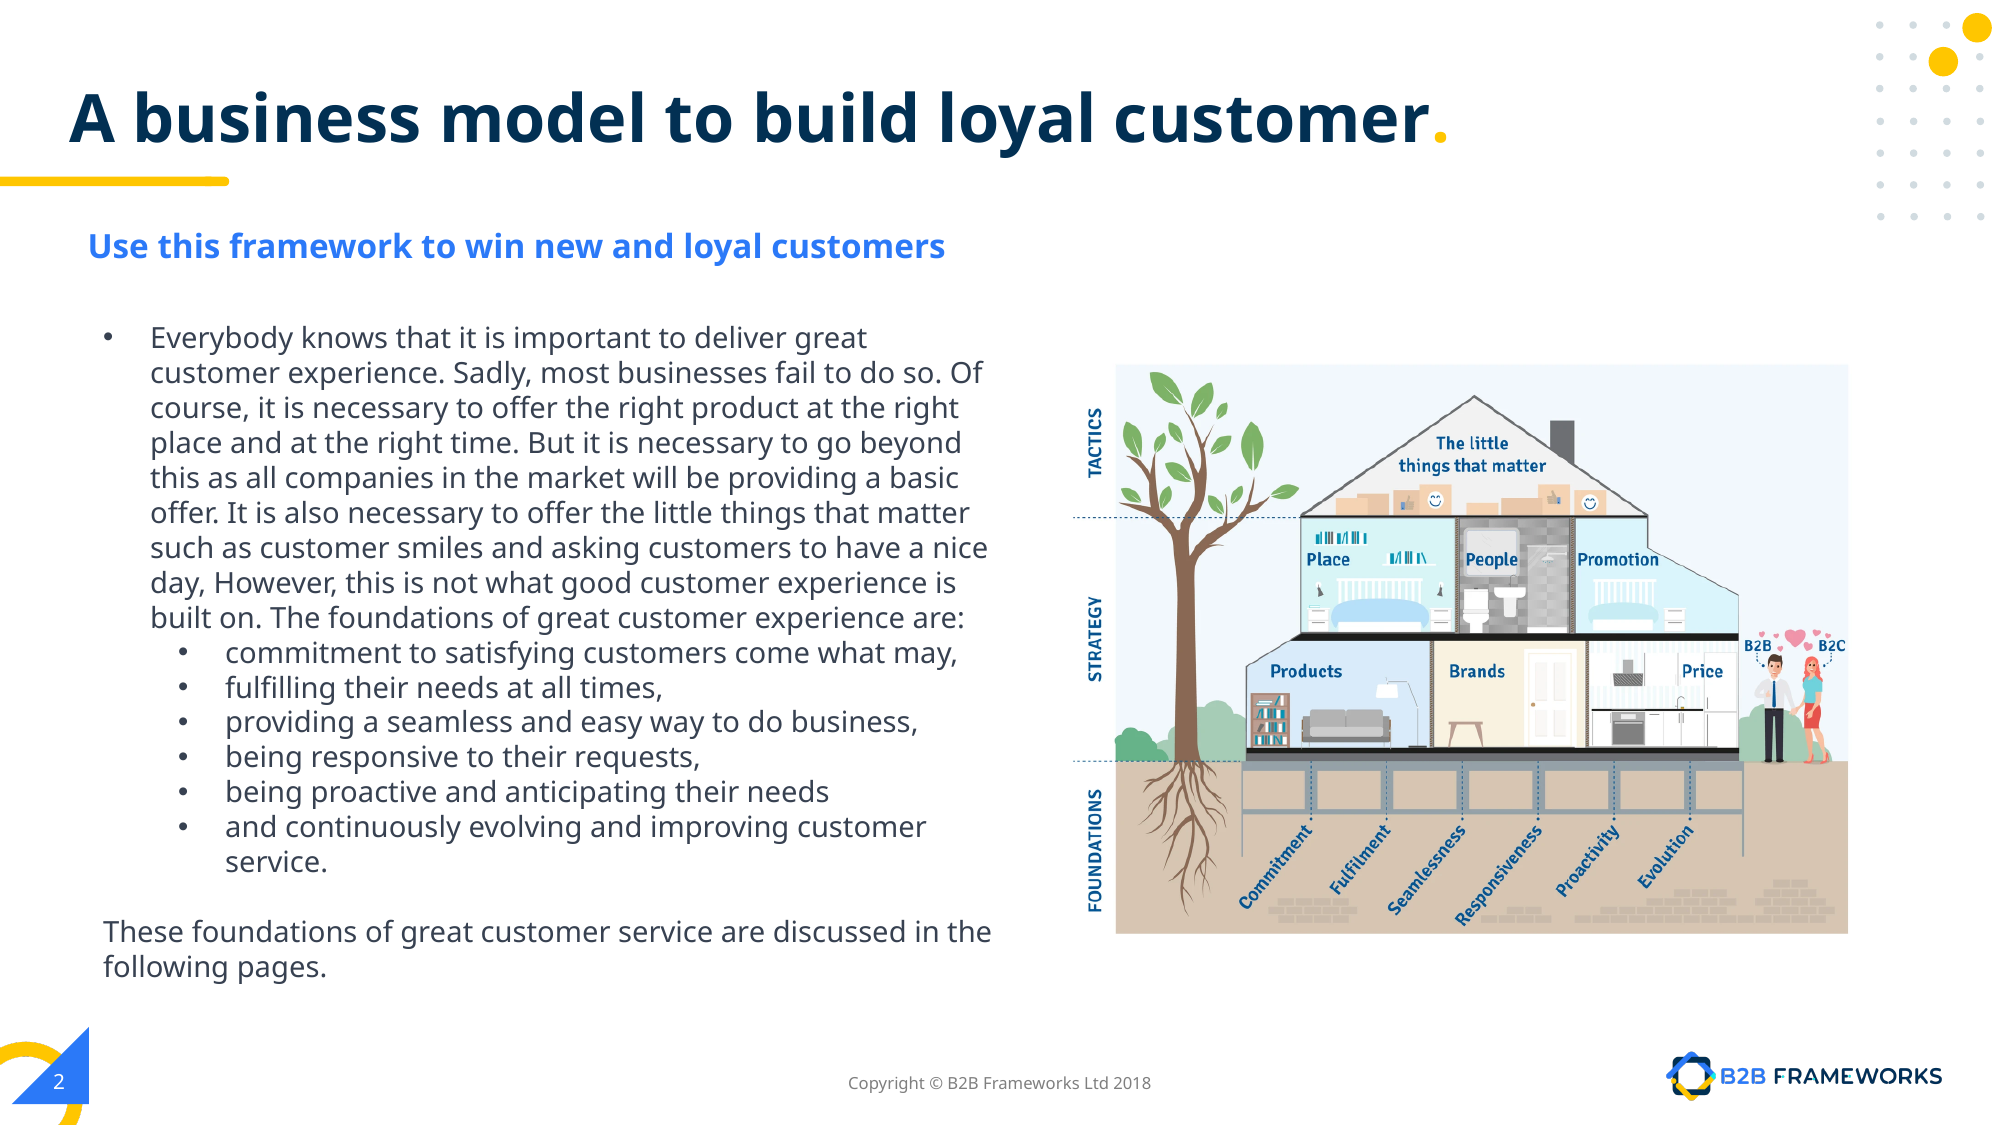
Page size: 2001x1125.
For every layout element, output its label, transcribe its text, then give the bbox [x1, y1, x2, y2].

text_box Use this framework to win new and loyal customers [72, 217, 1928, 273]
picture [1655, 1040, 1952, 1111]
picture [0, 1041, 84, 1125]
text_box Everybody knows that it is important to deliver great customer experience. Sadly, most businesses fail to do so. Of course, it is necessary to offer the right product at the right place and at the right time. But it is necessary to go beyond this as all companies in the market will be providing a basic offer. It is also necessary to offer the little things that matter such as customer smiles and asking customers to have a nice day, However, this is not what good customer experience is built on. The foundations of great customer experience are: commitment to satisfying customers come what may, fulfilling their needs at all times, providing a seamless and easy way to do business, being responsive to their requests, being proactive and anticipating their needs and continuously evolving and improving customer service. These foundations of great customer service are discussed in the following pages. [88, 311, 1015, 991]
footer Copyright © B2B Frameworks Ltd 2018 [662, 1052, 1338, 1113]
picture [1066, 349, 1867, 944]
title A business model to build loyal customer. [54, 77, 1934, 168]
slide_number ‹#› [38, 1052, 488, 1113]
